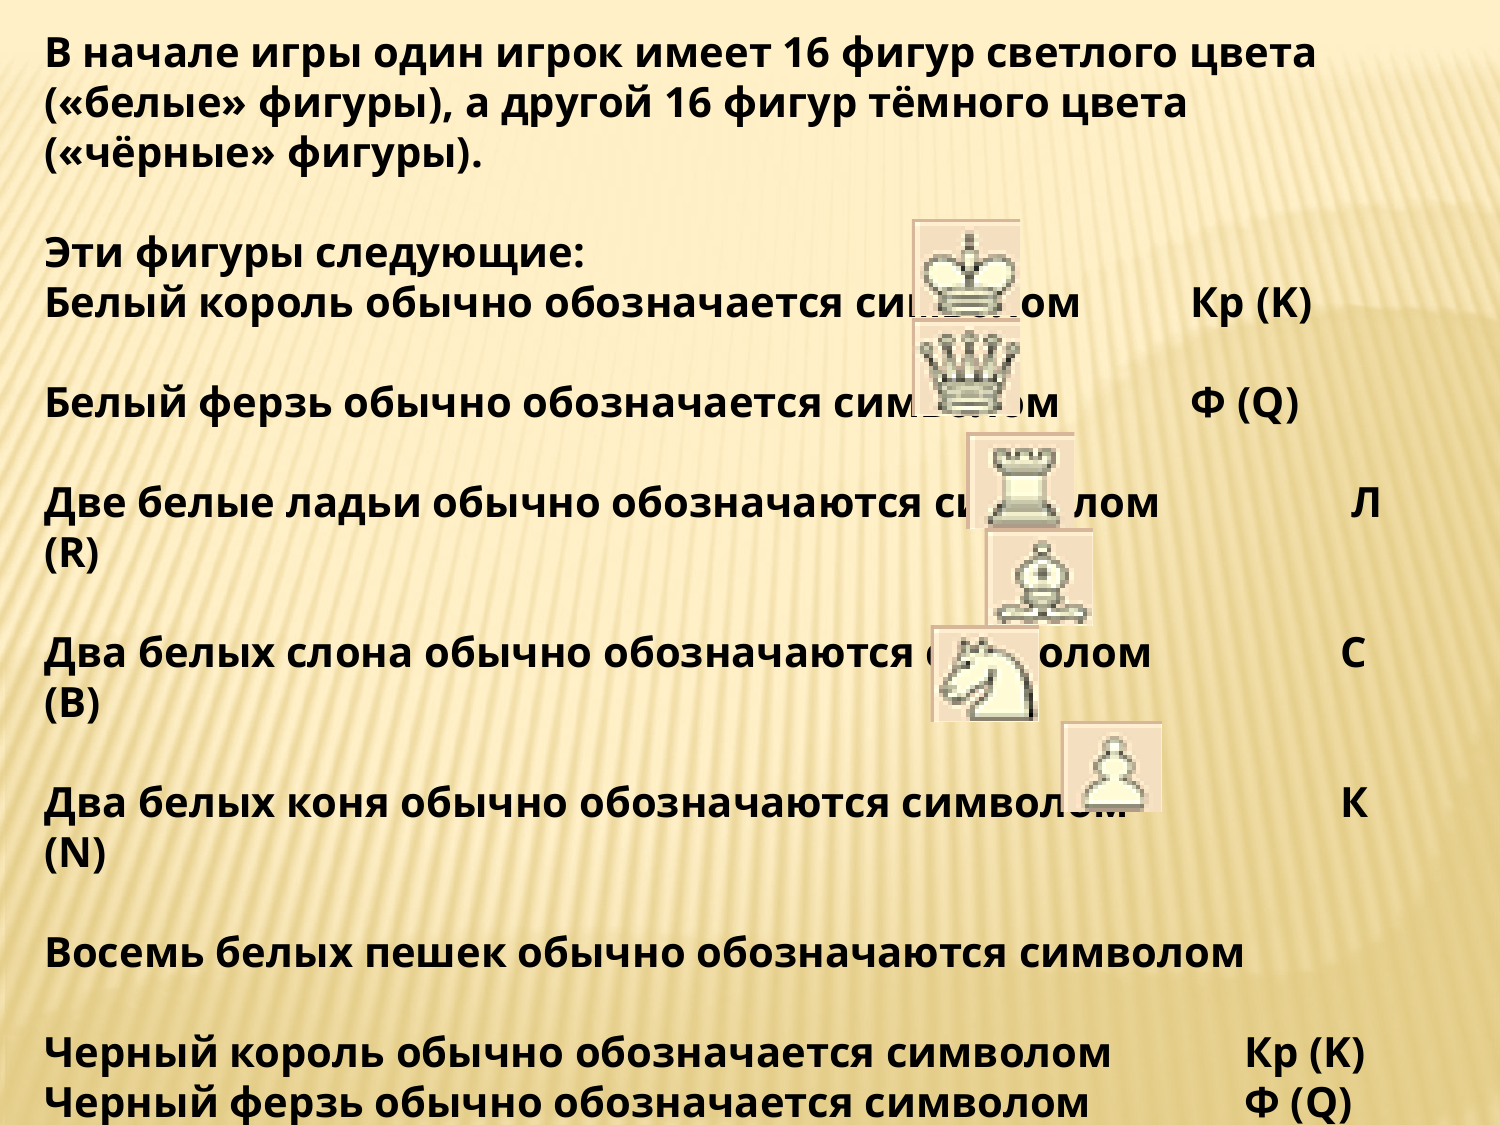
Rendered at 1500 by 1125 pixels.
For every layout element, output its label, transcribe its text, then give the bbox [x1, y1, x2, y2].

picture [911, 318, 1021, 416]
text_box В начале игры один игрок имеет 16 фигур светлого цвета («белые» фигуры), а другой 16 фигур тёмного цвета («чёрные» фигуры). Эти фигуры следующие: Белый король обычно обозначается символом Кр (K) Белый ферзь обычно обозначается символом Ф (Q) Две белые ладьи обычно обозначаются символом Л (R) Два белых слона обычно обозначаются символом С (B) Два белых коня обычно обозначаются символом К (N) Восемь белых пешек обычно обозначаются символом Черный король обычно обозначается символом Кр (K) Черный ферзь обычно обозначается символом Ф (Q) Две черные ладьи обычно обозначаются символом Л (R) Два черных слона обычно обозначаются символом С (B) Два черных коня обычно обозначаются символом К (N) [29, 18, 1424, 1125]
picture [1060, 721, 1163, 813]
picture [930, 432, 1094, 722]
picture [911, 218, 1021, 316]
